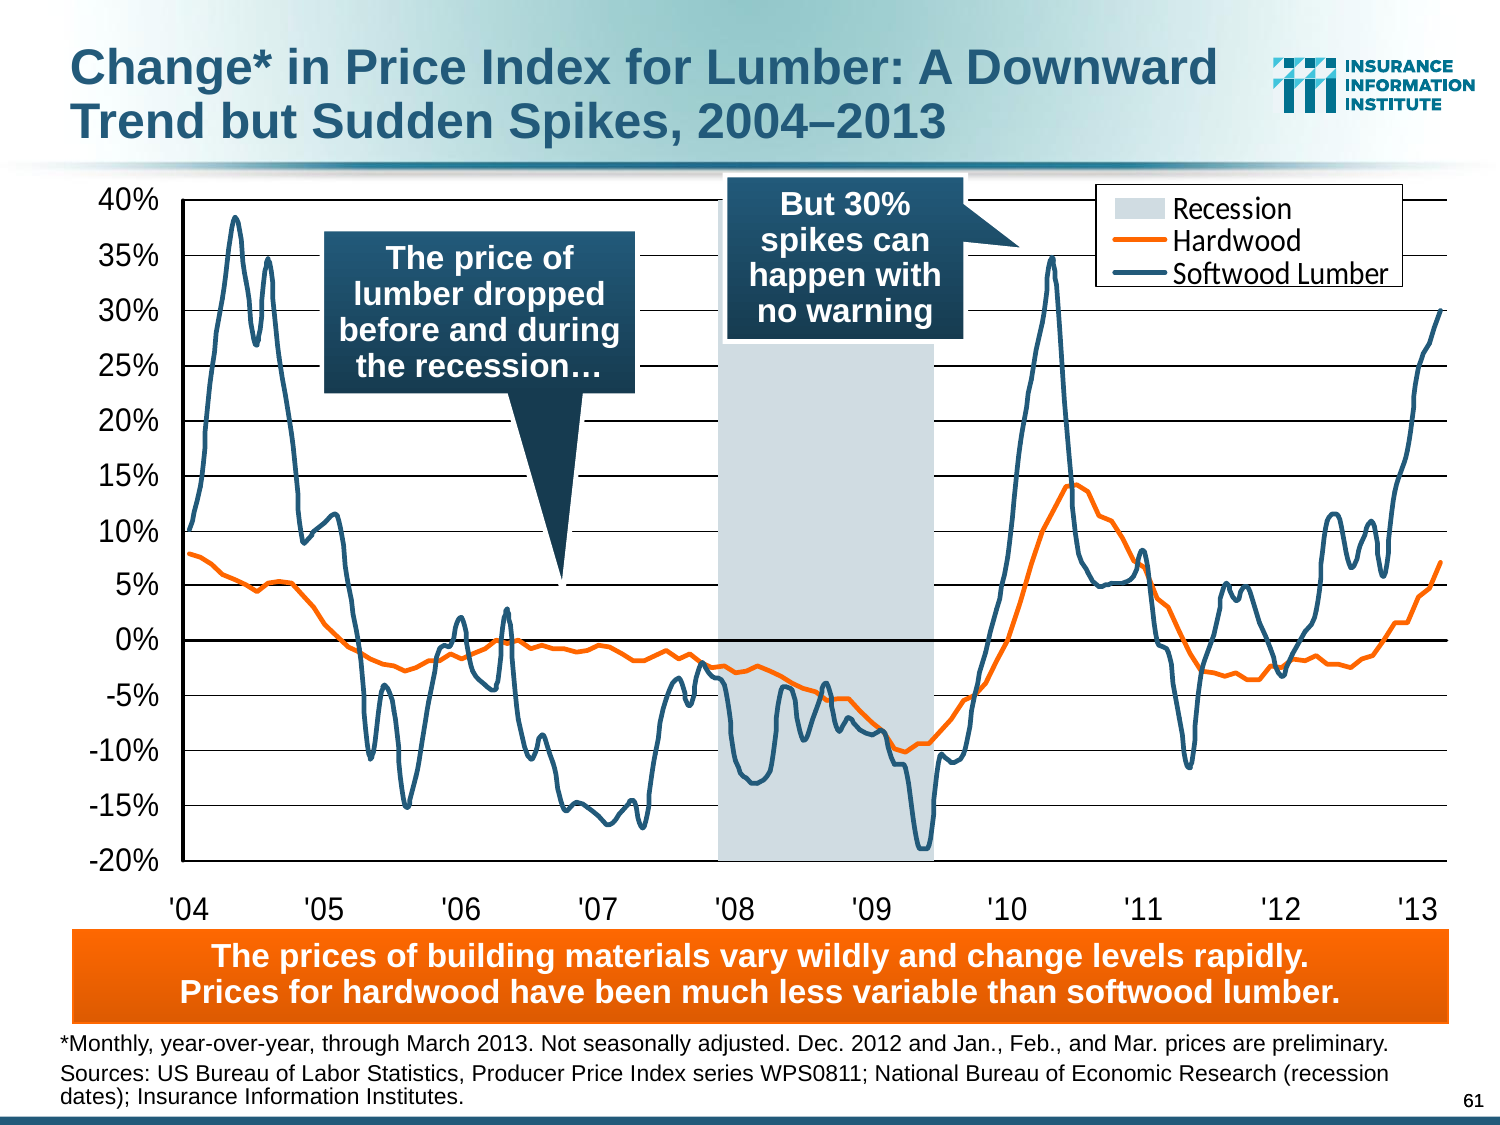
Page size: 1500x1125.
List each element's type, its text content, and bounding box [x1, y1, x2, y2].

title Change* in Price Index for Lumber: A Downward Trend but Sudden Spikes, 2004–2013 [62, 24, 1251, 167]
picture [0, 0, 1500, 189]
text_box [76, 160, 1455, 955]
text_box *Monthly, year-over-year, through March 2013. Not seasonally adjusted. Dec. 2012 and Jan., Feb., and Mar. prices are preliminary. Sources: US Bureau of Labor Statistics, Producer Price Index series WPS0811; National Bureau of Economic Research (recession dates); Insurance Information Institutes. [0, 1033, 1432, 1125]
text_box The prices of building materials vary wildly and change levels rapidly. Prices for hardwood have been much less variable than softwood lumber. [73, 960, 1449, 1024]
slide_number 61 [1410, 1091, 1485, 1112]
